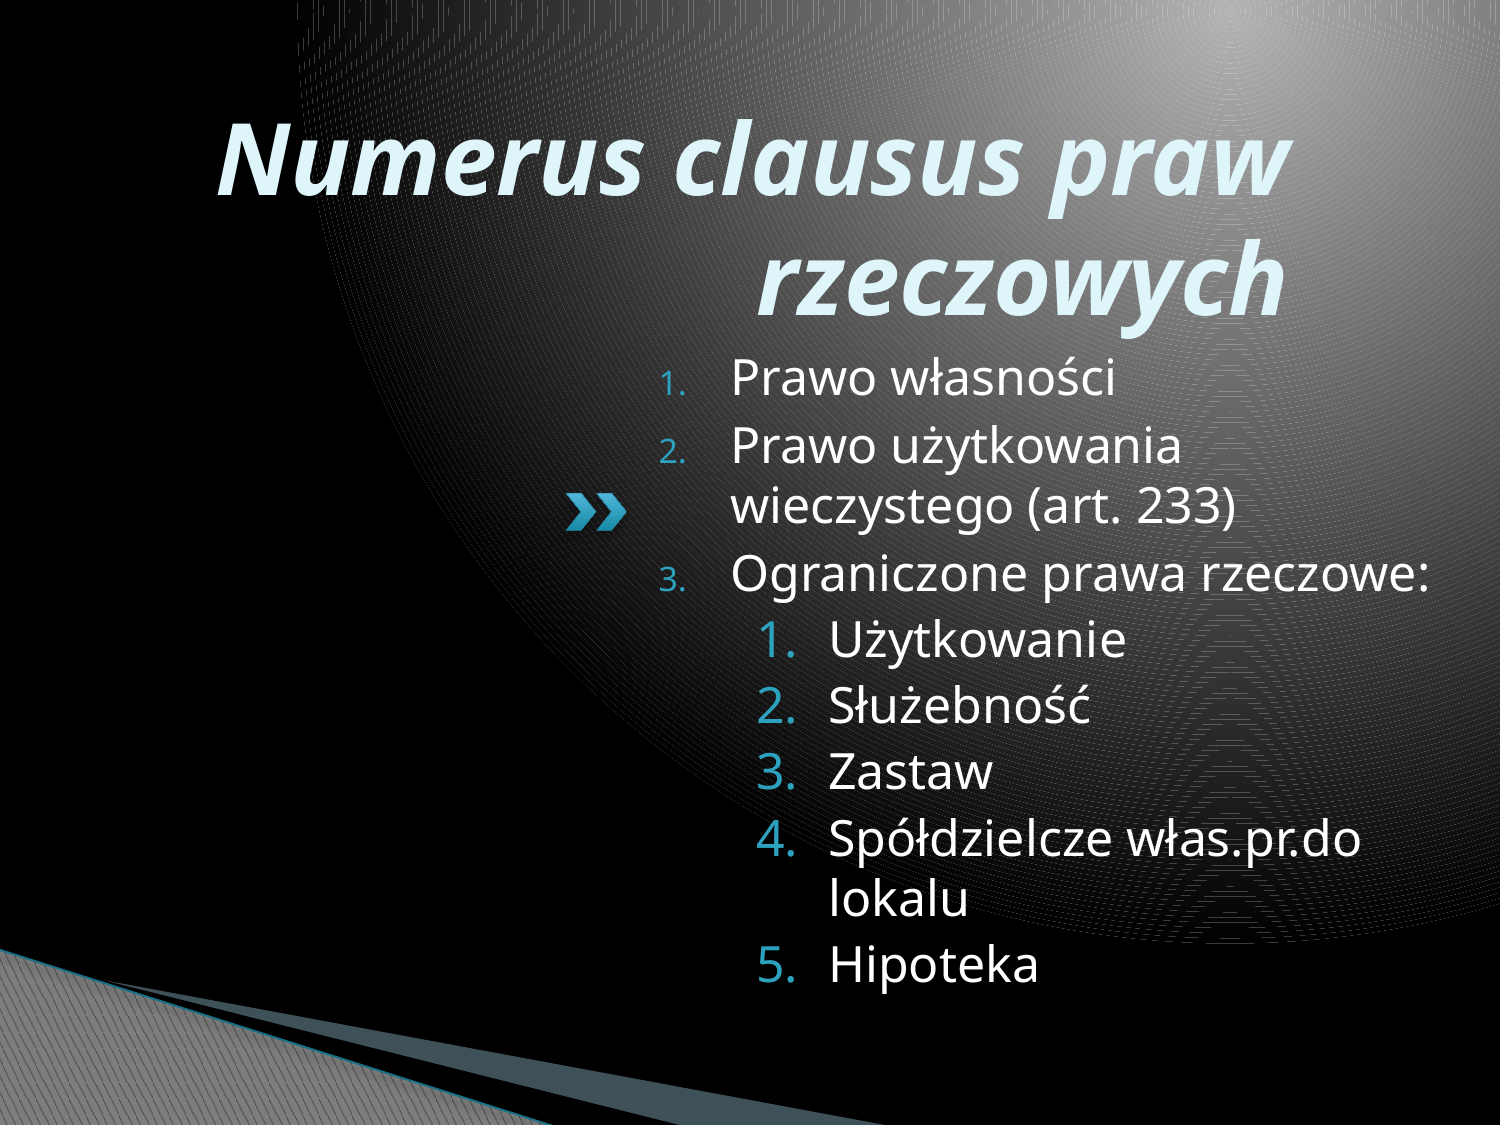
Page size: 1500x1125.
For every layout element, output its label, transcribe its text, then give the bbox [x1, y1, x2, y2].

picture [0, 952, 543, 1125]
list Prawo własności Prawo użytkowania wieczystego (art. 233) Ograniczone prawa rzeczowe: Użytkowanie Służebność Zastaw Spółdzielcze włas.pr.do lokalu Hipoteka [643, 338, 1447, 1059]
title Numerus clausus praw rzeczowych [29, 42, 1305, 343]
